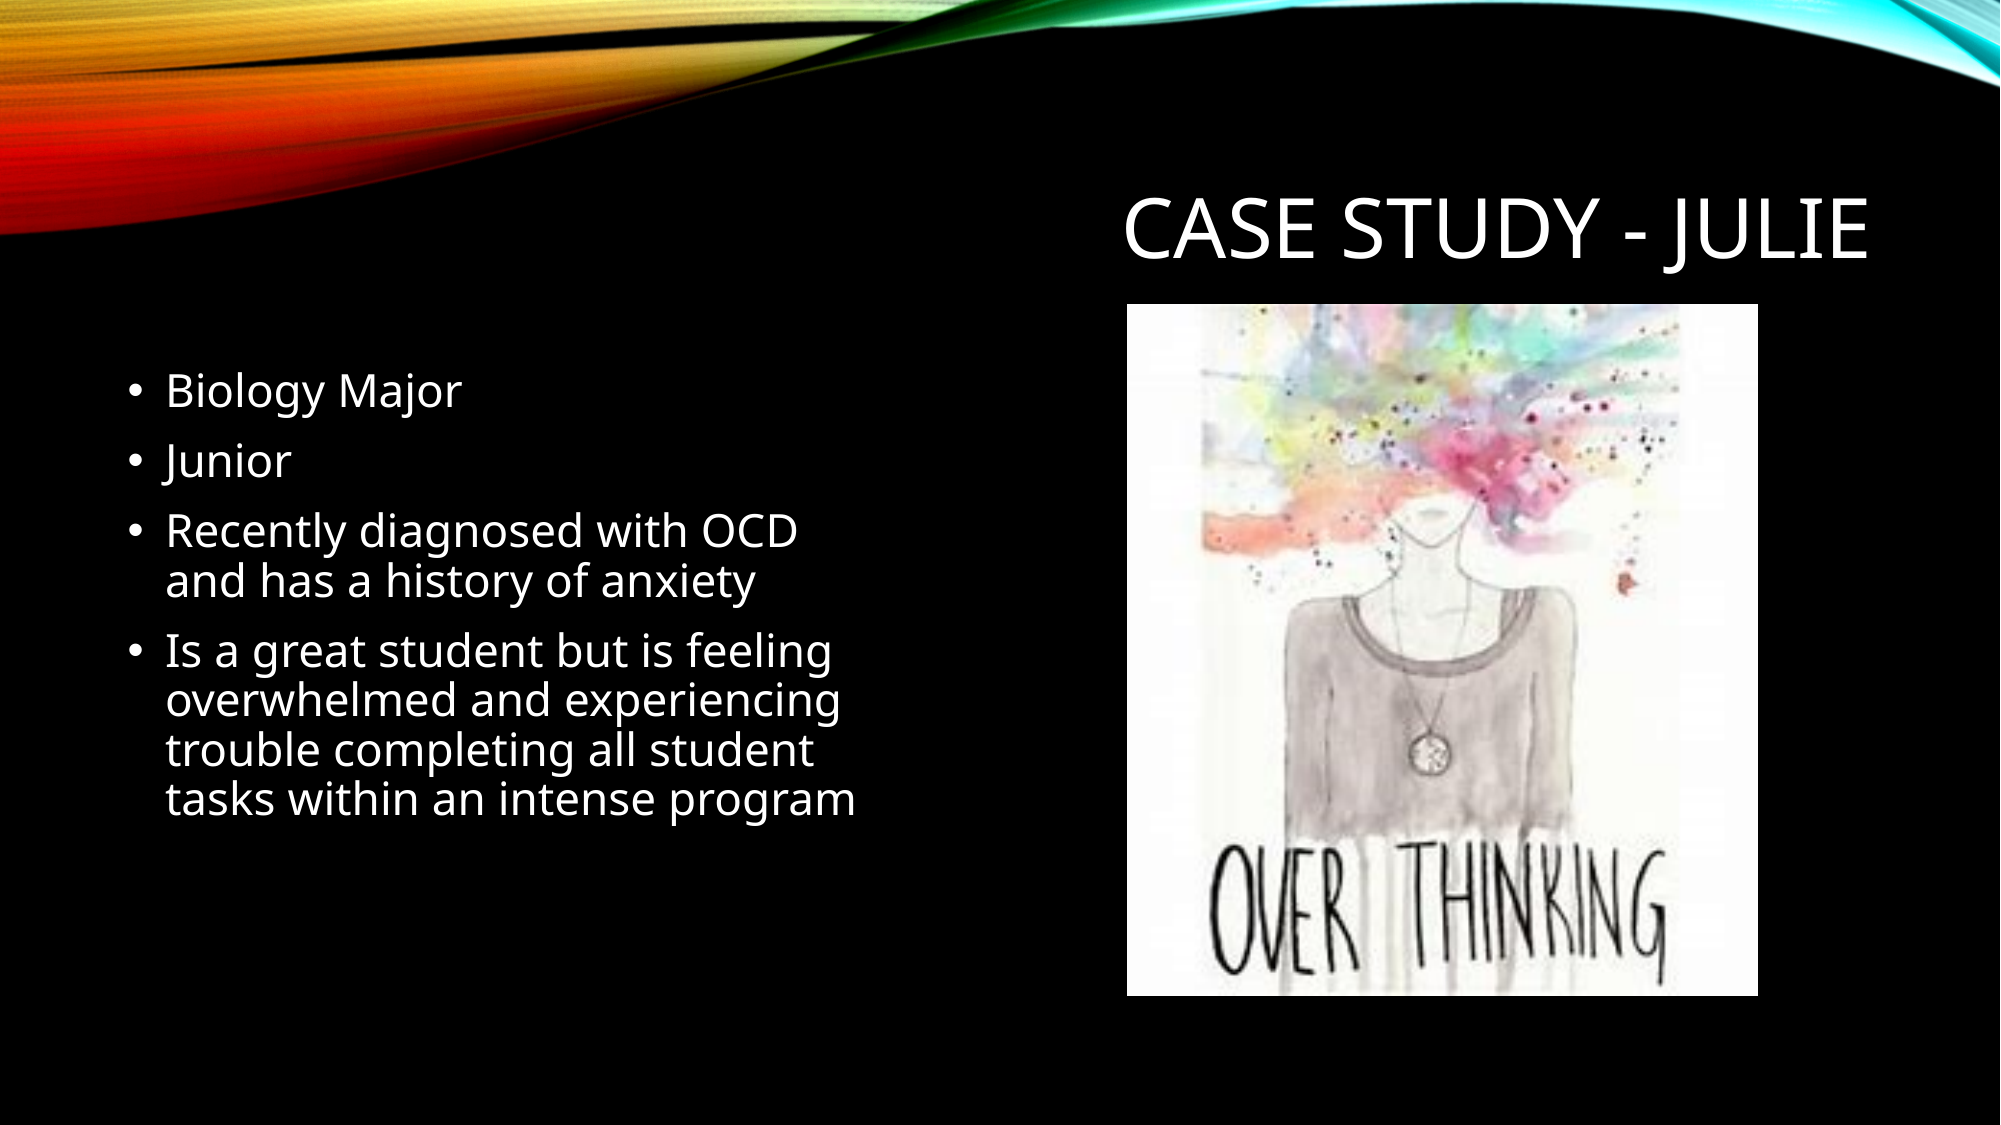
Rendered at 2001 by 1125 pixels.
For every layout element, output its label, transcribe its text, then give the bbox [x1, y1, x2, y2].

picture [0, 0, 2000, 237]
title Case Study - Julie [474, 125, 1888, 338]
list Biology Major Junior Recently diagnosed with OCD and has a history of anxiety Is a great student but is feeling overwhelmed and experiencing trouble completing all student tasks within an intense program [112, 360, 895, 1021]
picture [1126, 304, 1758, 996]
